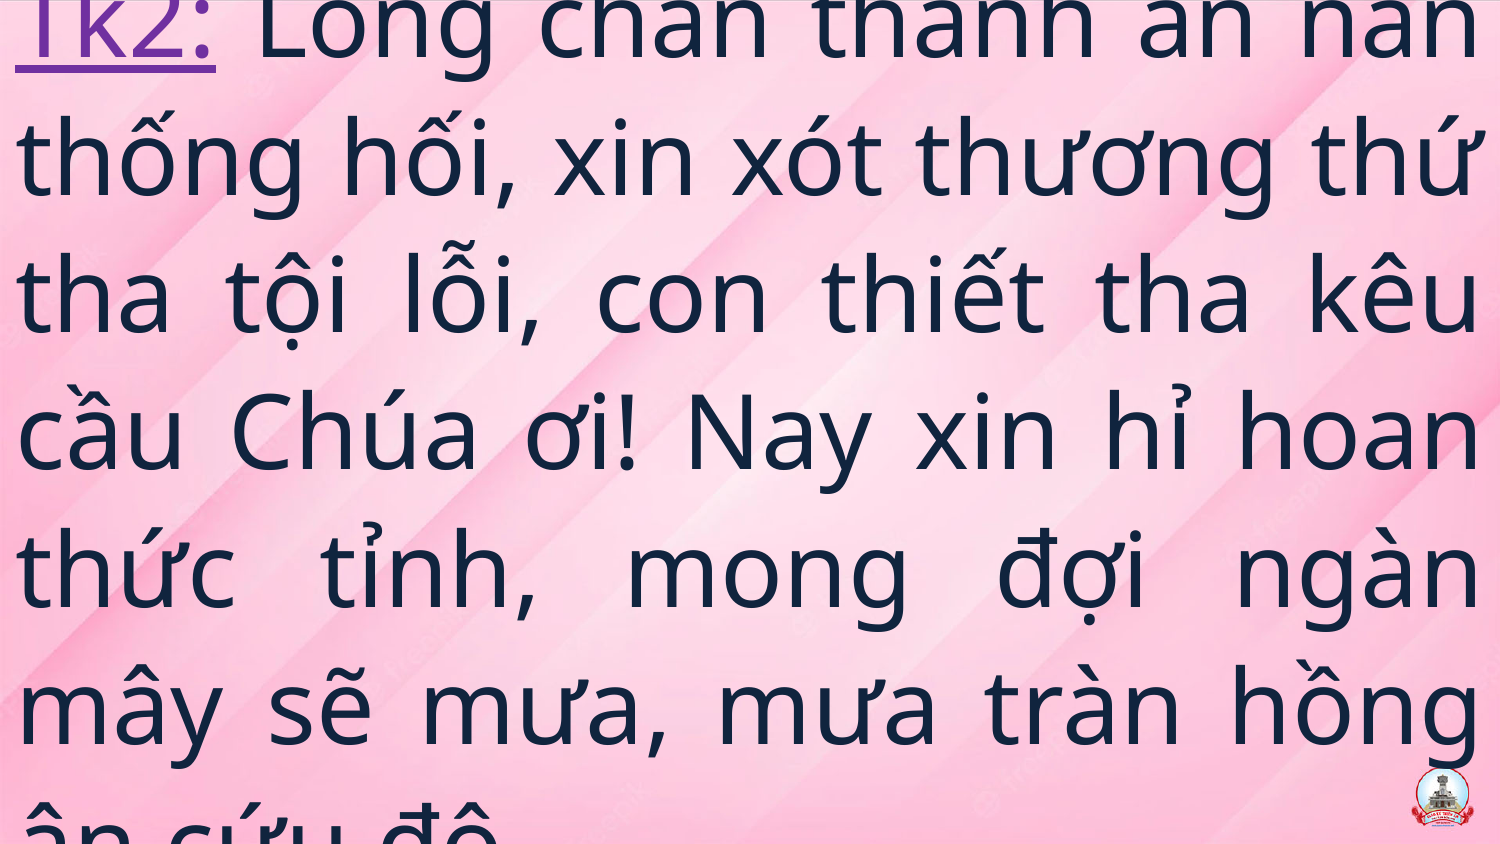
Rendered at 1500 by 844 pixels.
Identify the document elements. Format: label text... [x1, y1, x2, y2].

title Tk2: Lòng chân thành ăn năn thống hối, xin xót thương thứ tha tội lỗi, con thiết tha kêu cầu Chúa ơi! Nay xin hỉ hoan thức tỉnh, mong đợi ngàn mây sẽ mưa, mưa tràn hồng ân cứu độ. [0, 0, 1500, 844]
